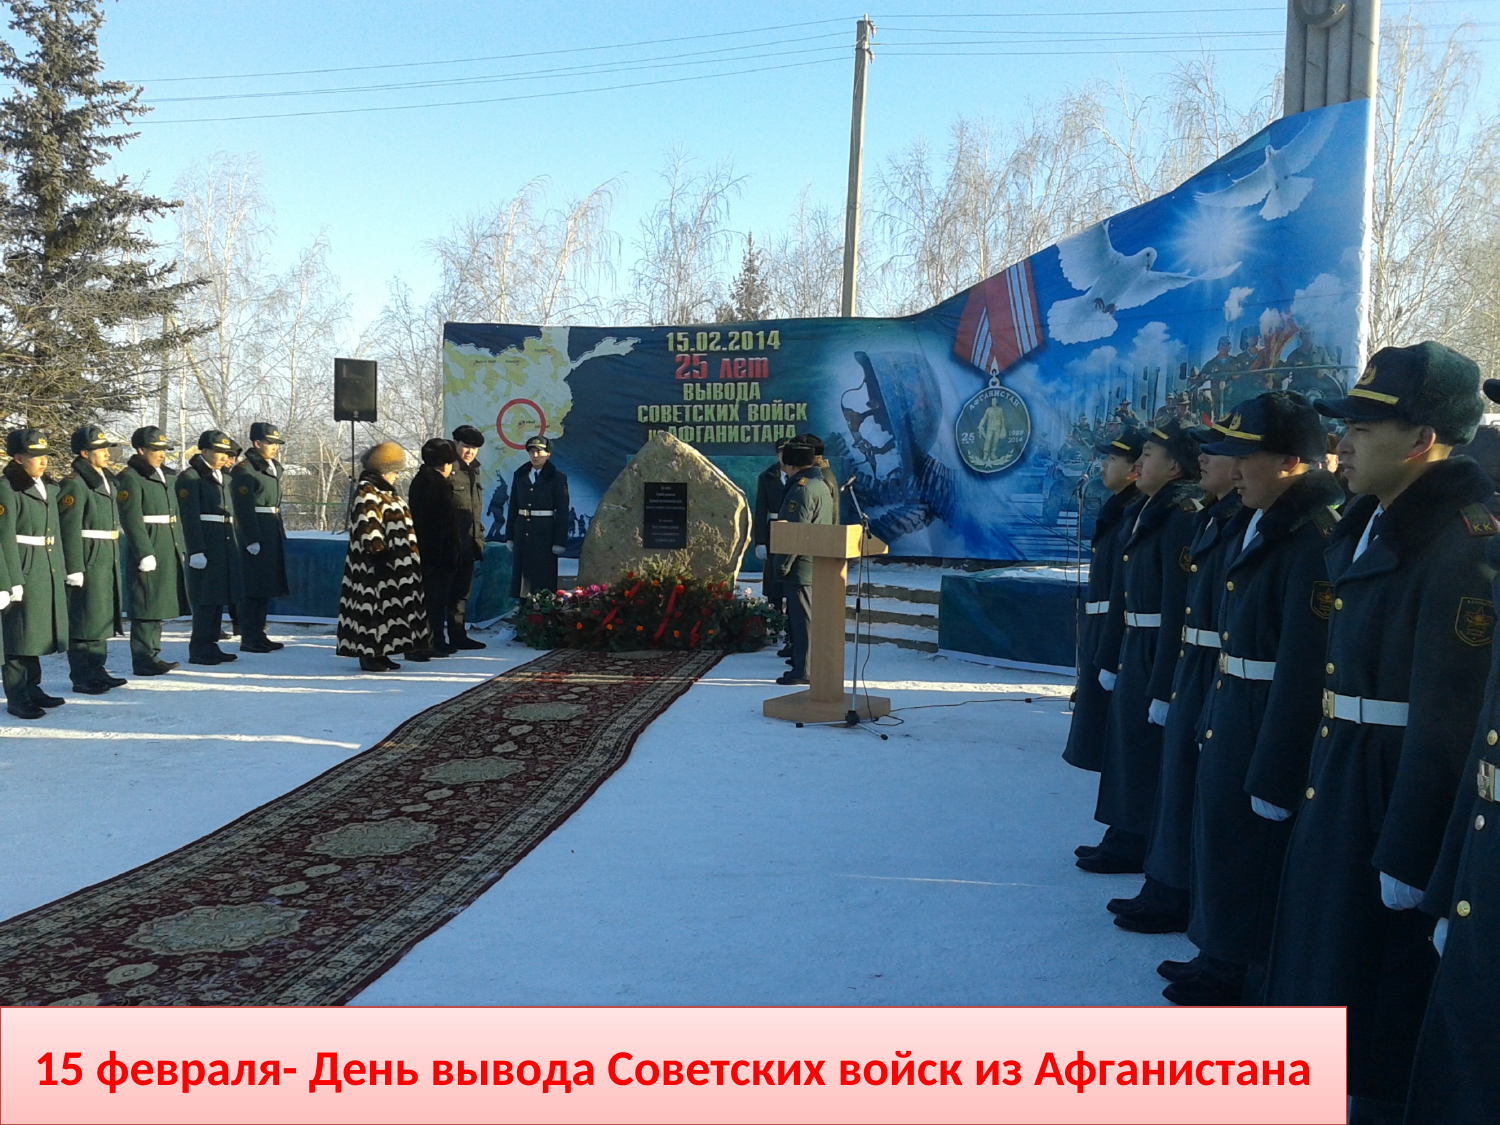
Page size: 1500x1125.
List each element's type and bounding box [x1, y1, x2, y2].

list [0, 0, 1500, 1125]
